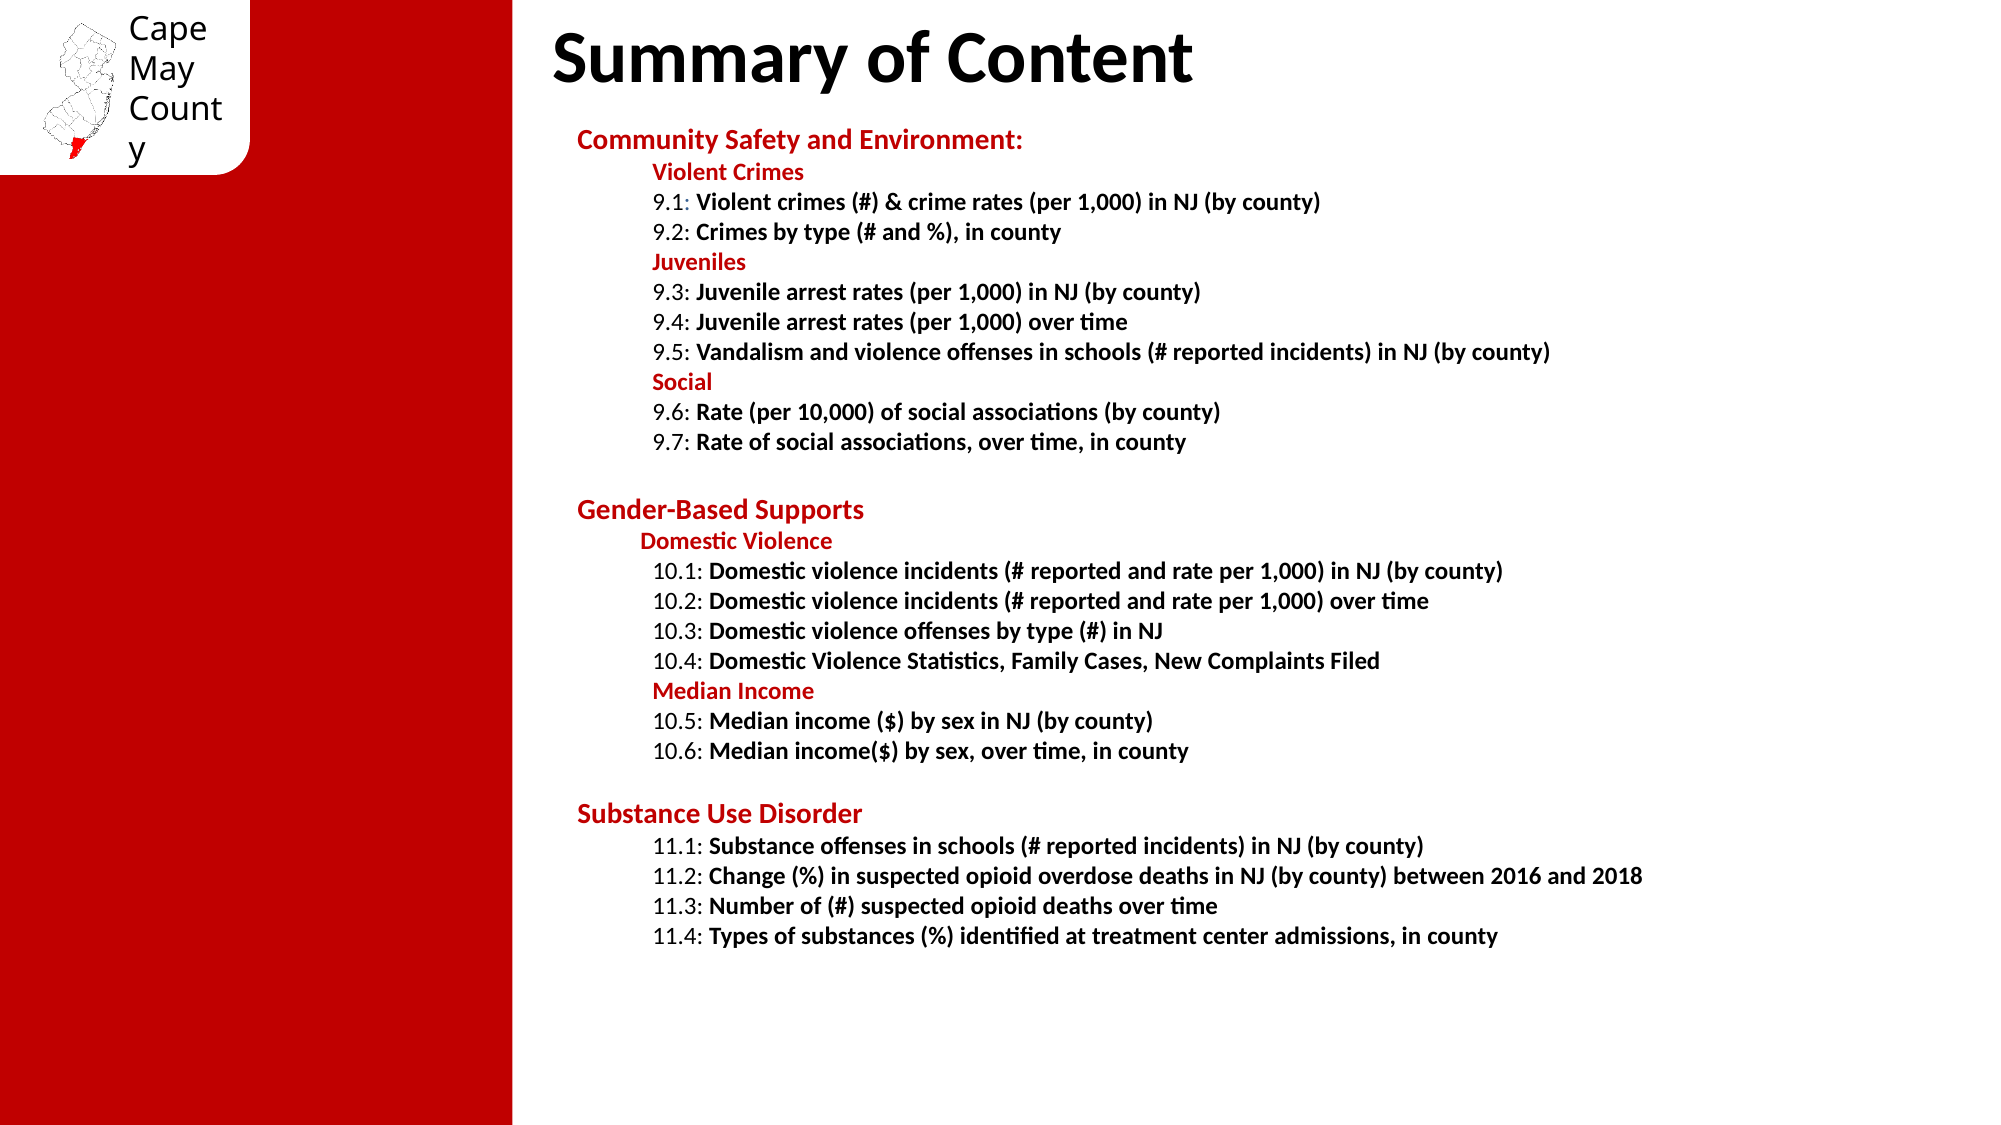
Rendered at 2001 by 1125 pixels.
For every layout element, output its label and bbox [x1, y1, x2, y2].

picture [43, 23, 116, 159]
